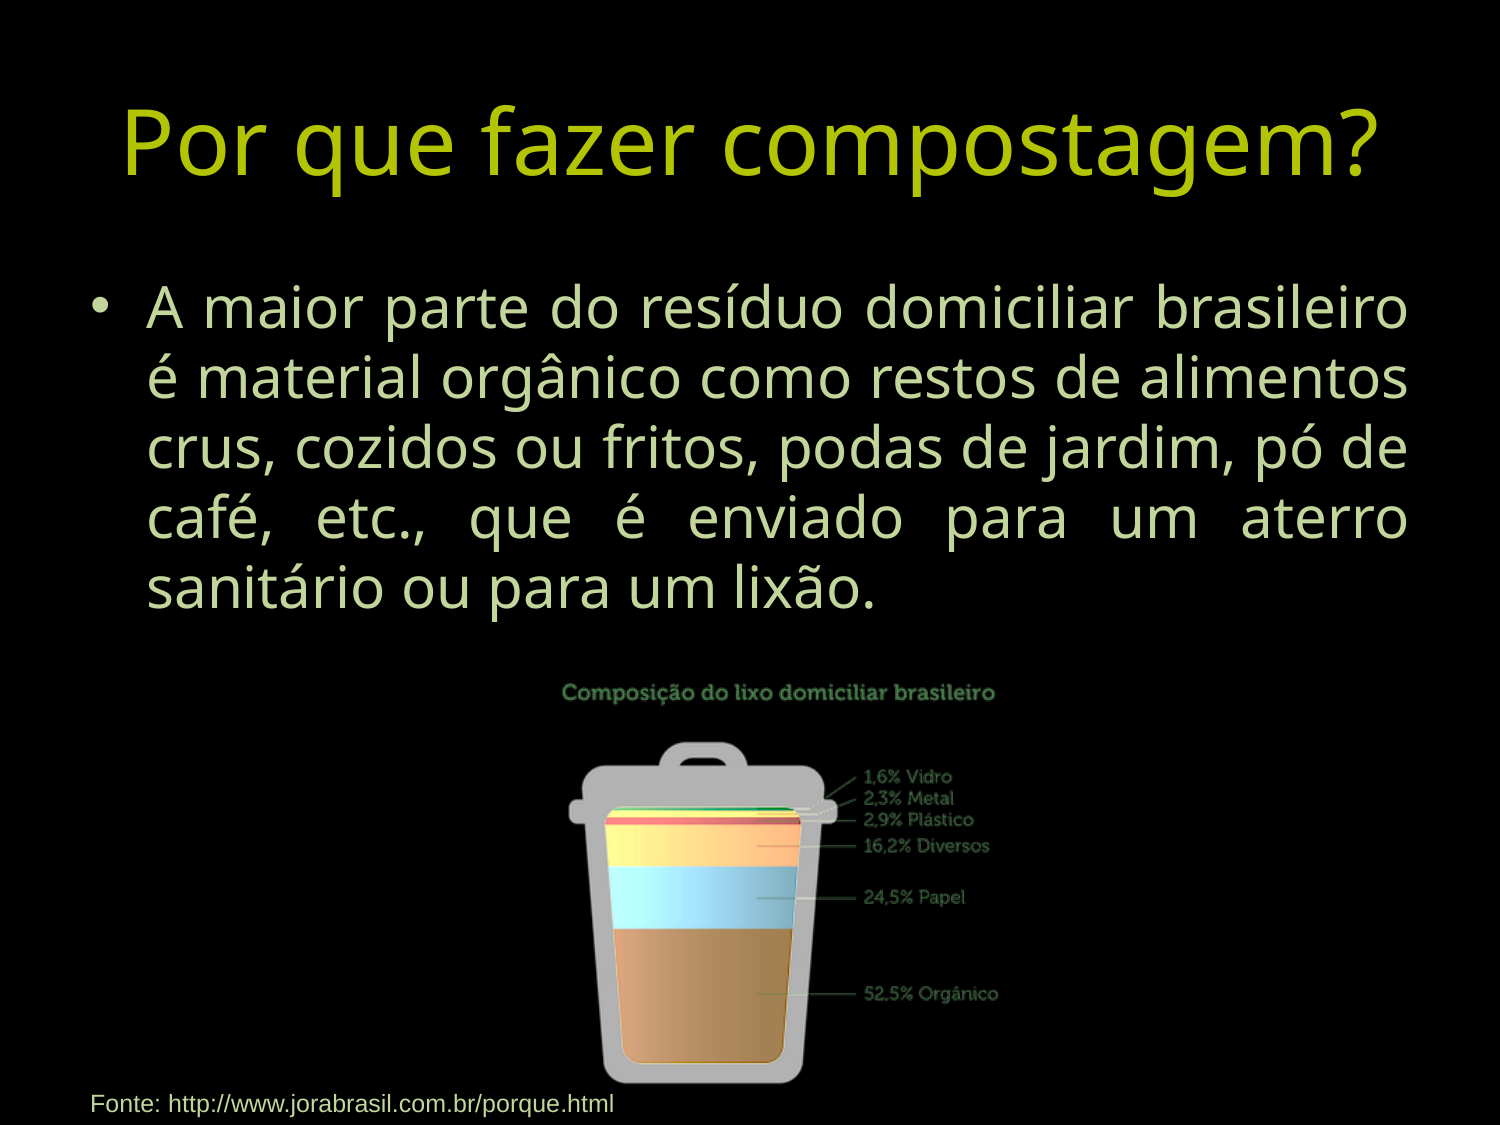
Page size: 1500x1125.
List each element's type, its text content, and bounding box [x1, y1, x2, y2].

list A maior parte do resíduo domiciliar brasileiro é material orgânico como restos de alimentos crus, cozidos ou fritos, podas de jardim, pó de café, etc., que é enviado para um aterro sanitário ou para um lixão. [75, 262, 1425, 1005]
picture [548, 674, 1007, 1095]
title Por que fazer compostagem? [75, 45, 1425, 233]
text_box Fonte: http://www.jorabrasil.com.br/porque.html [75, 1072, 1105, 1125]
